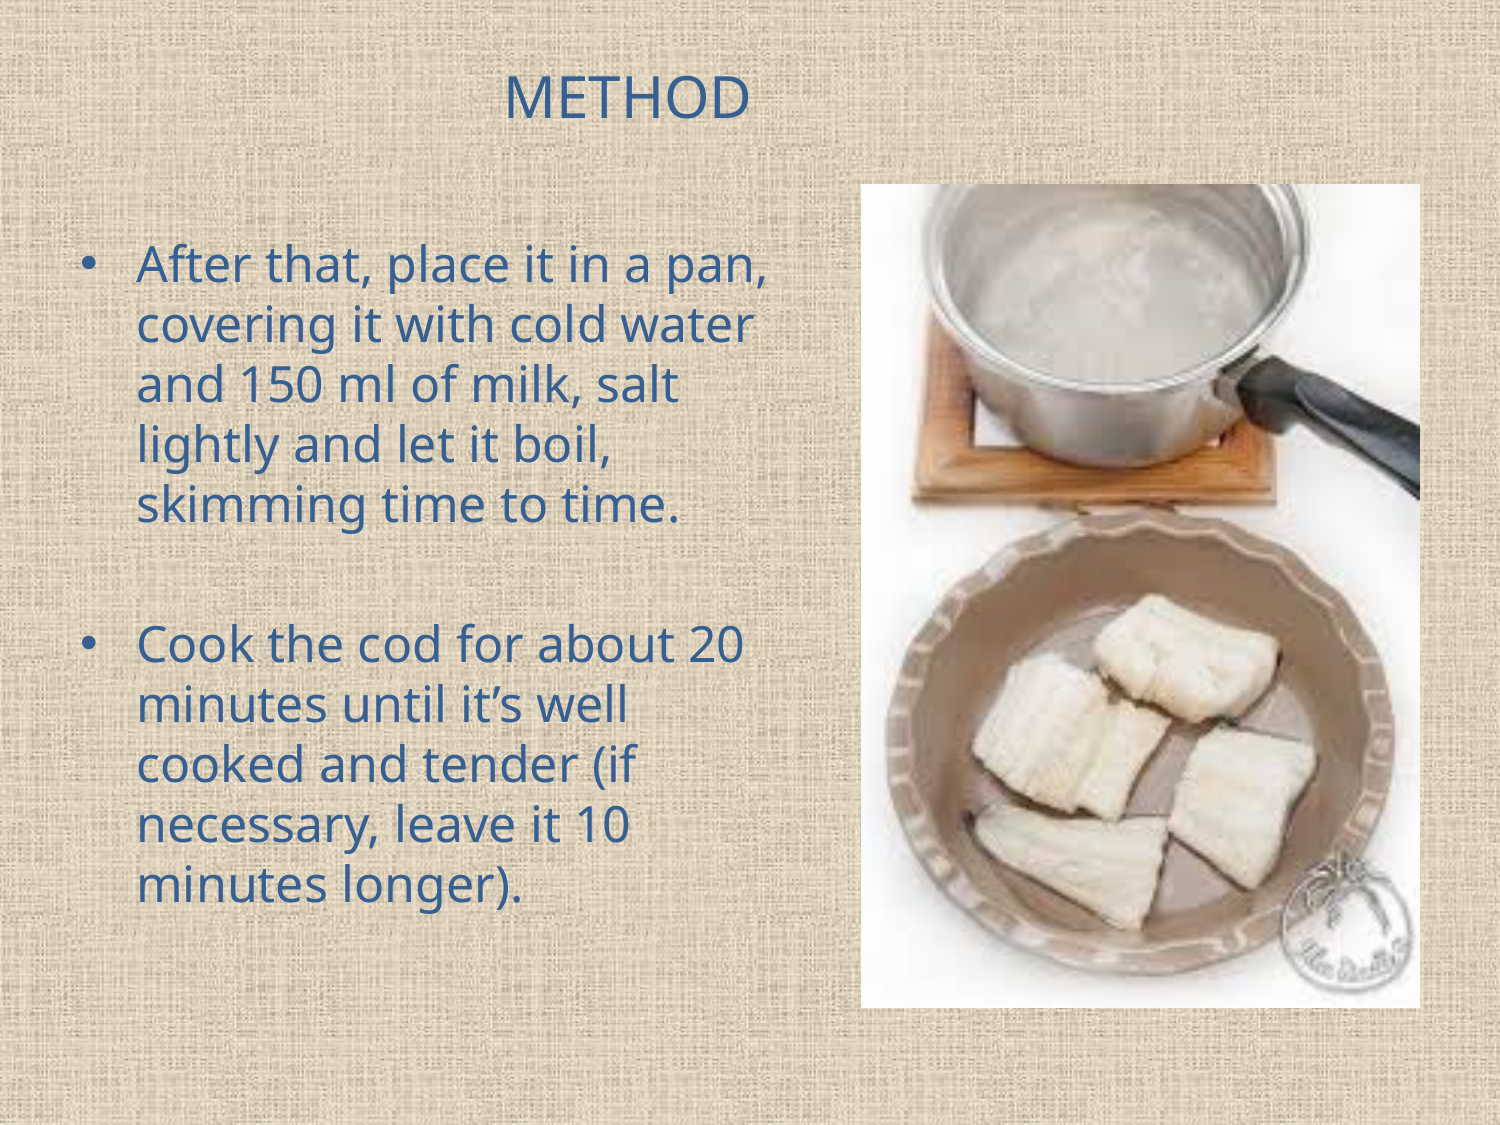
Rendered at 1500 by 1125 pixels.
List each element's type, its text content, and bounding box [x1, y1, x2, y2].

text_box METHOD [320, 52, 936, 138]
list After that, place it in a pan, covering it with cold water and 150 ml of milk, salt lightly and let it boil, skimming time to time. Cook the cod for about 20 minutes until it’s well cooked and tender (if necessary, leave it 10 minutes longer). [64, 224, 809, 968]
picture [0, 0, 1500, 1125]
